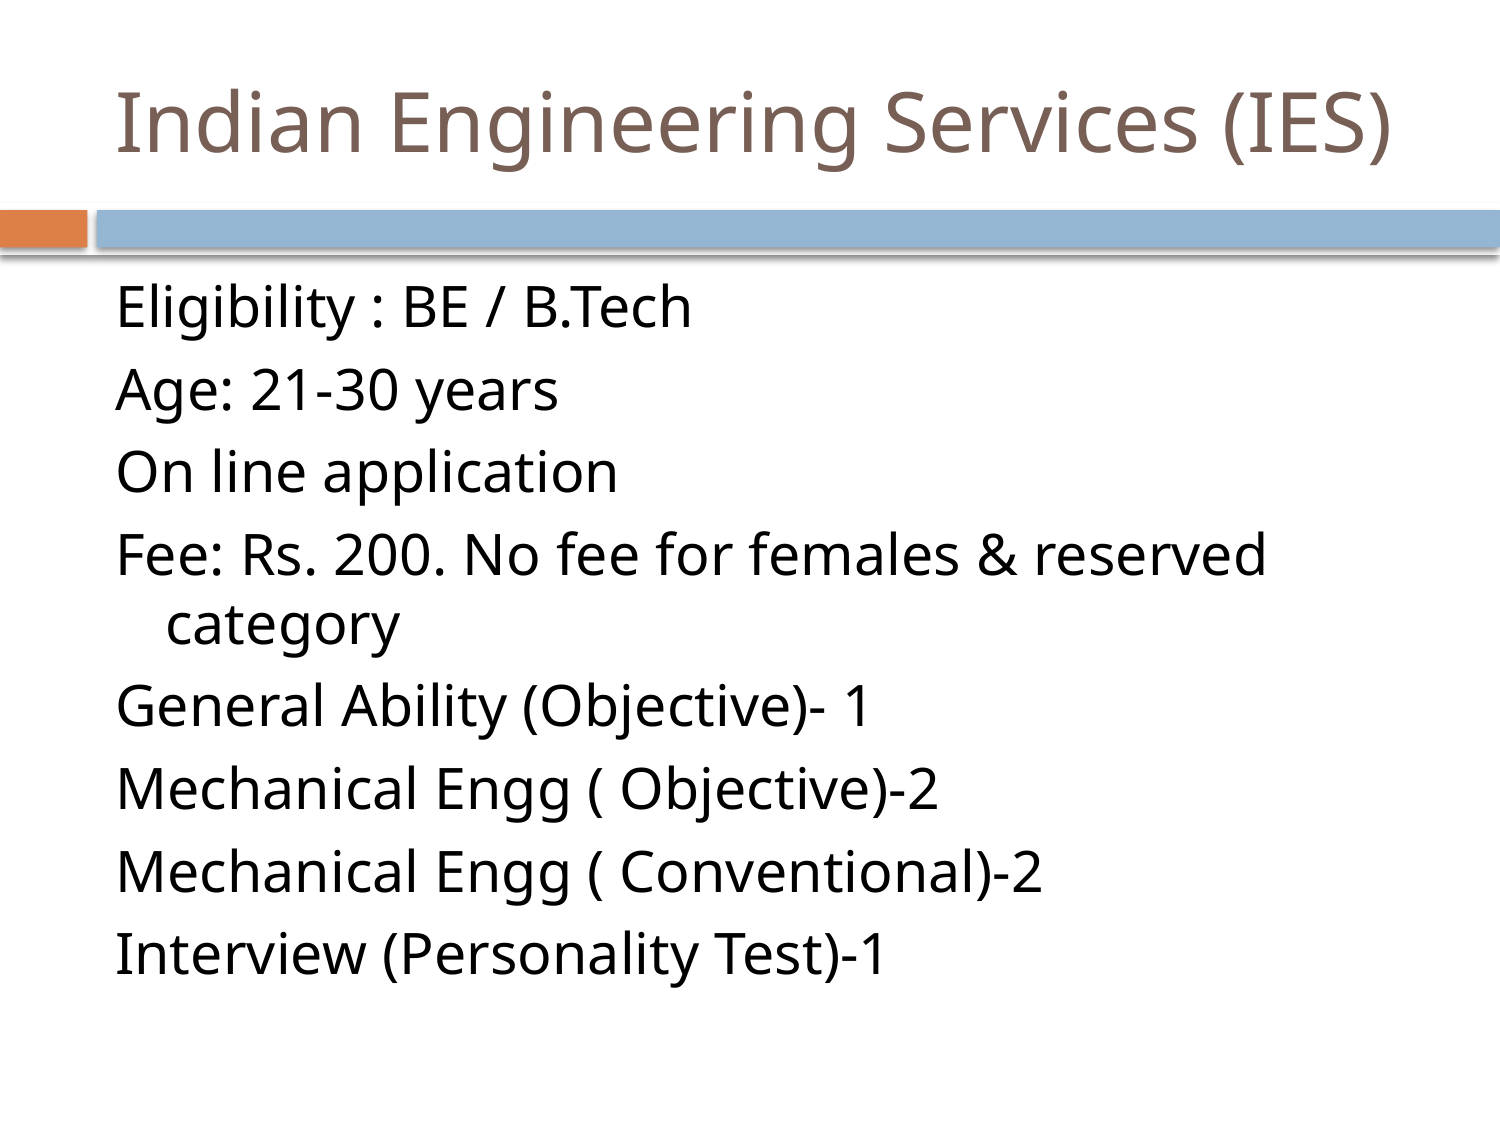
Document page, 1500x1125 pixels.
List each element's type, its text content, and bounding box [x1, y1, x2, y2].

title Indian Engineering Services (IES) [100, 37, 1438, 200]
list Eligibility : BE / B.Tech Age: 21-30 years On line application Fee: Rs. 200. No fee for females & reserved category General Ability (Objective)- 1 Mechanical Engg ( Objective)-2 Mechanical Engg ( Conventional)-2 Interview (Personality Test)-1 [100, 262, 1438, 1000]
